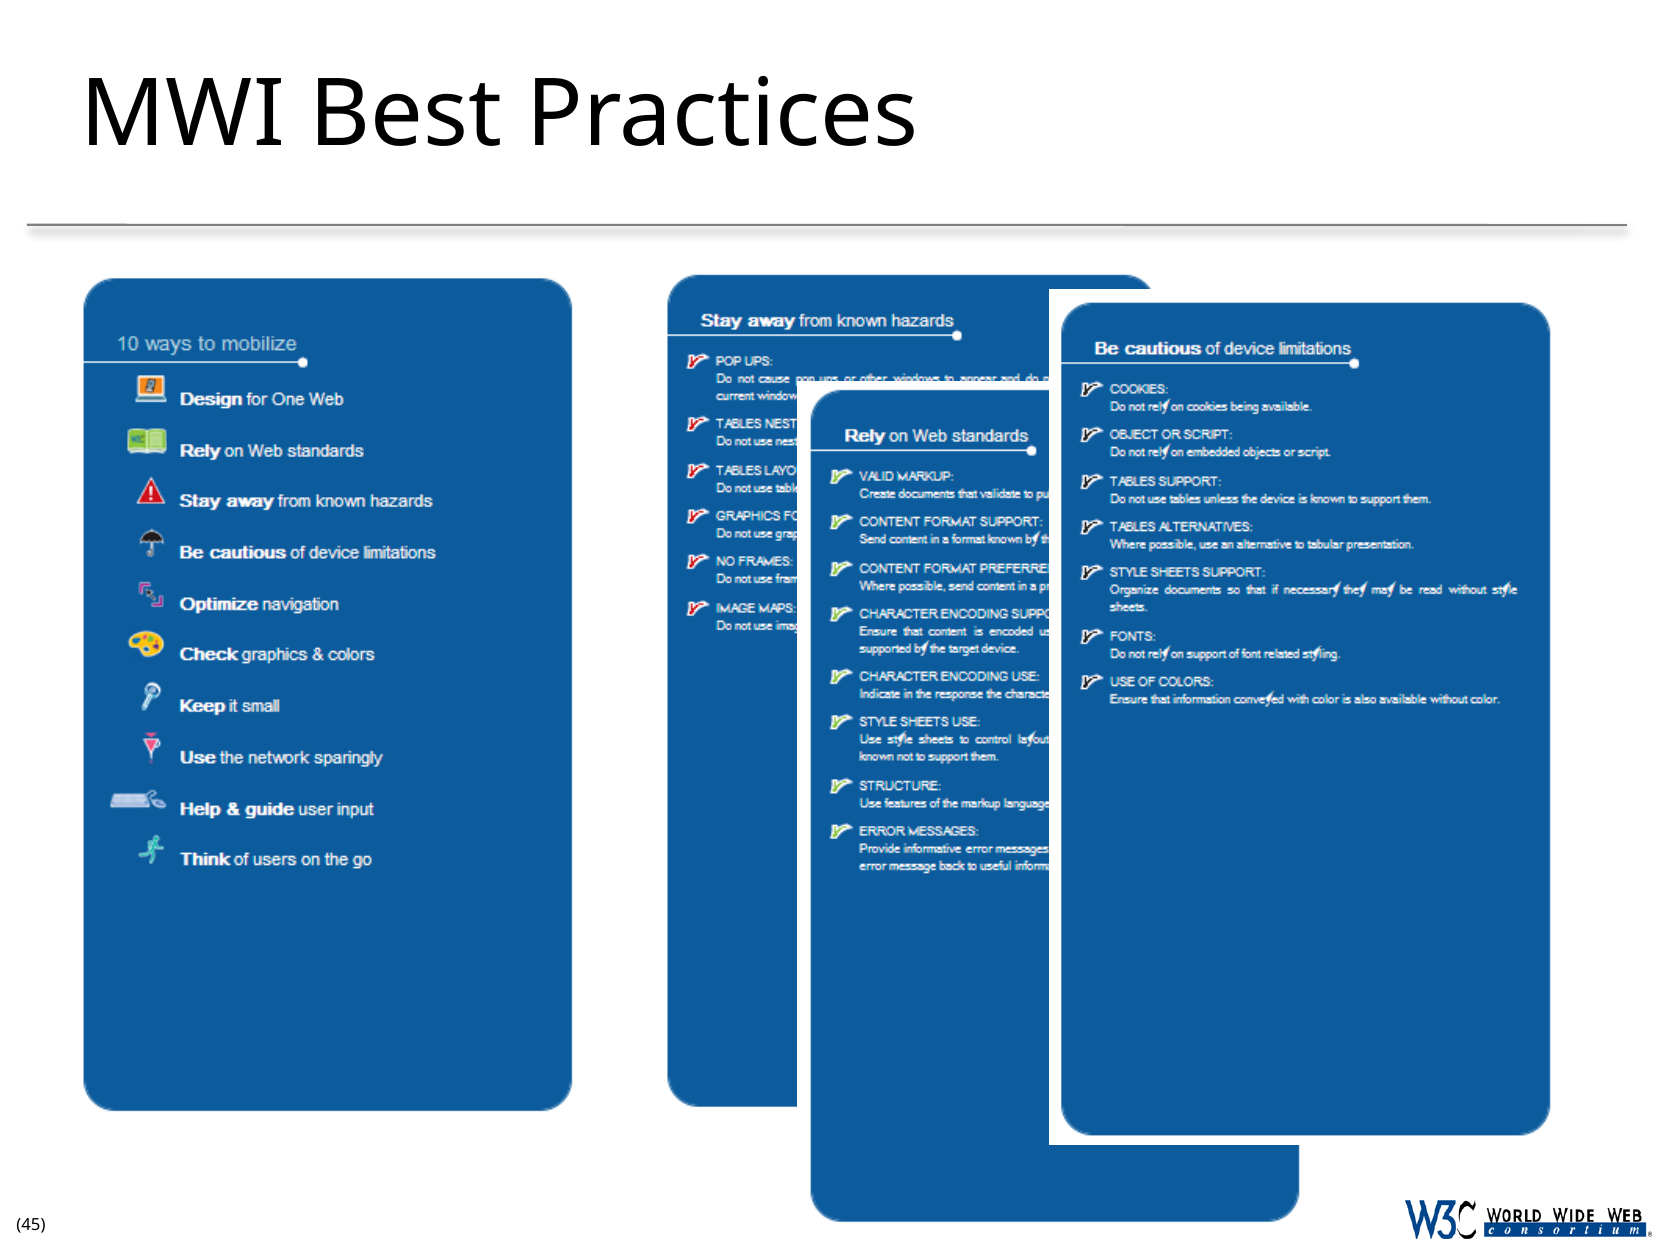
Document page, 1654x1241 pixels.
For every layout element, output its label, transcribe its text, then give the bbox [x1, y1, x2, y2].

picture [62, 252, 591, 1119]
title MWI Best Practices [64, 7, 1602, 215]
picture [1405, 1200, 1652, 1239]
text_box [649, 258, 1565, 1233]
